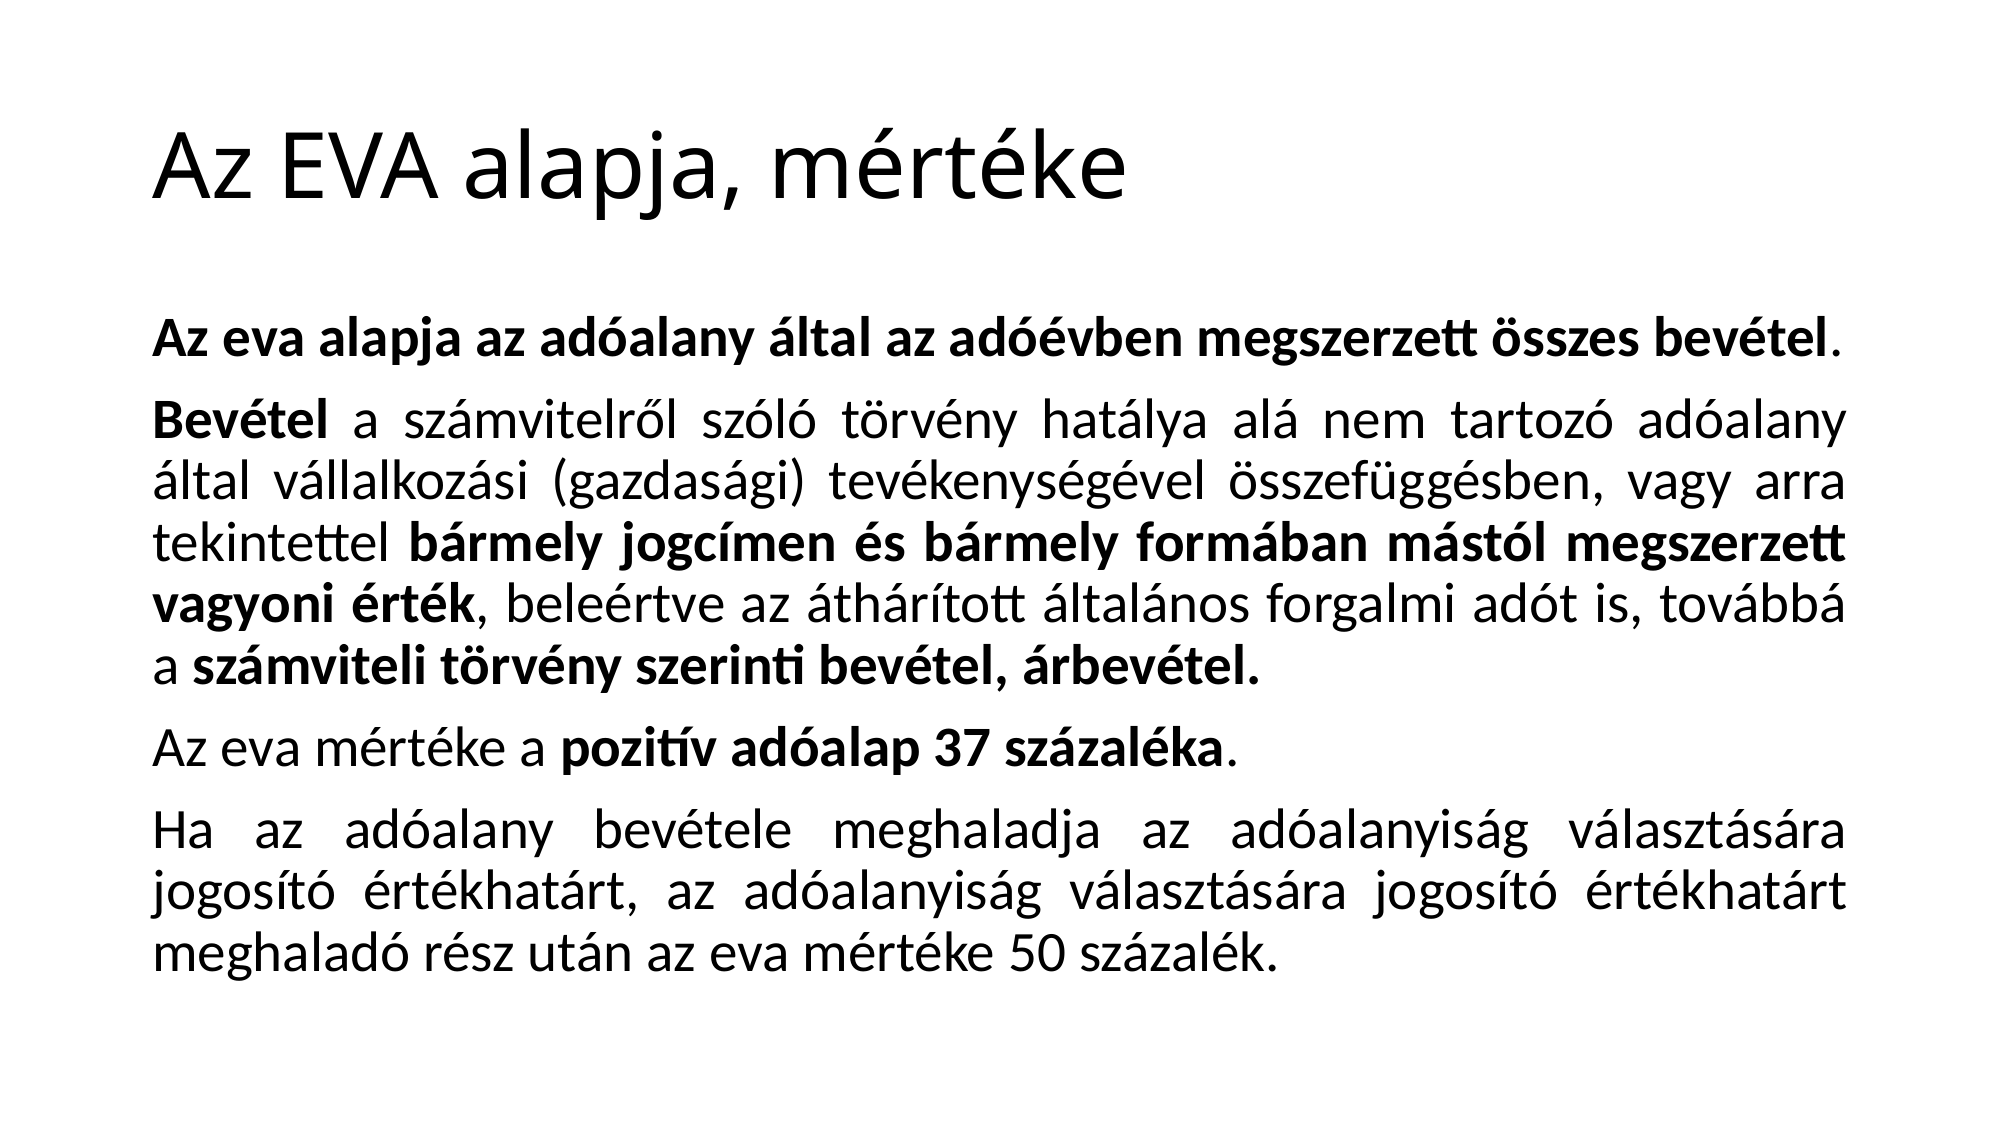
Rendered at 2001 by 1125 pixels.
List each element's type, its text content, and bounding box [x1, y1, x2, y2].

list Az eva alapja az adóalany által az adóévben megszerzett összes bevétel. Bevétel a számvitelről szóló törvény hatálya alá nem tartozó adóalany által vállalkozási (gazdasági) tevékenységével összefüggésben, vagy arra tekintettel bármely jogcímen és bármely formában mástól megszerzett vagyoni érték, beleértve az áthárított általános forgalmi adót is, továbbá a számviteli törvény szerinti bevétel, árbevétel. Az eva mértéke a pozitív adóalap 37 százaléka. Ha az adóalany bevétele meghaladja az adóalanyiság választására jogosító értékhatárt, az adóalanyiság választására jogosító értékhatárt meghaladó rész után az eva mértéke 50 százalék. [137, 299, 1863, 1014]
title Az EVA alapja, mértéke [137, 59, 1863, 278]
